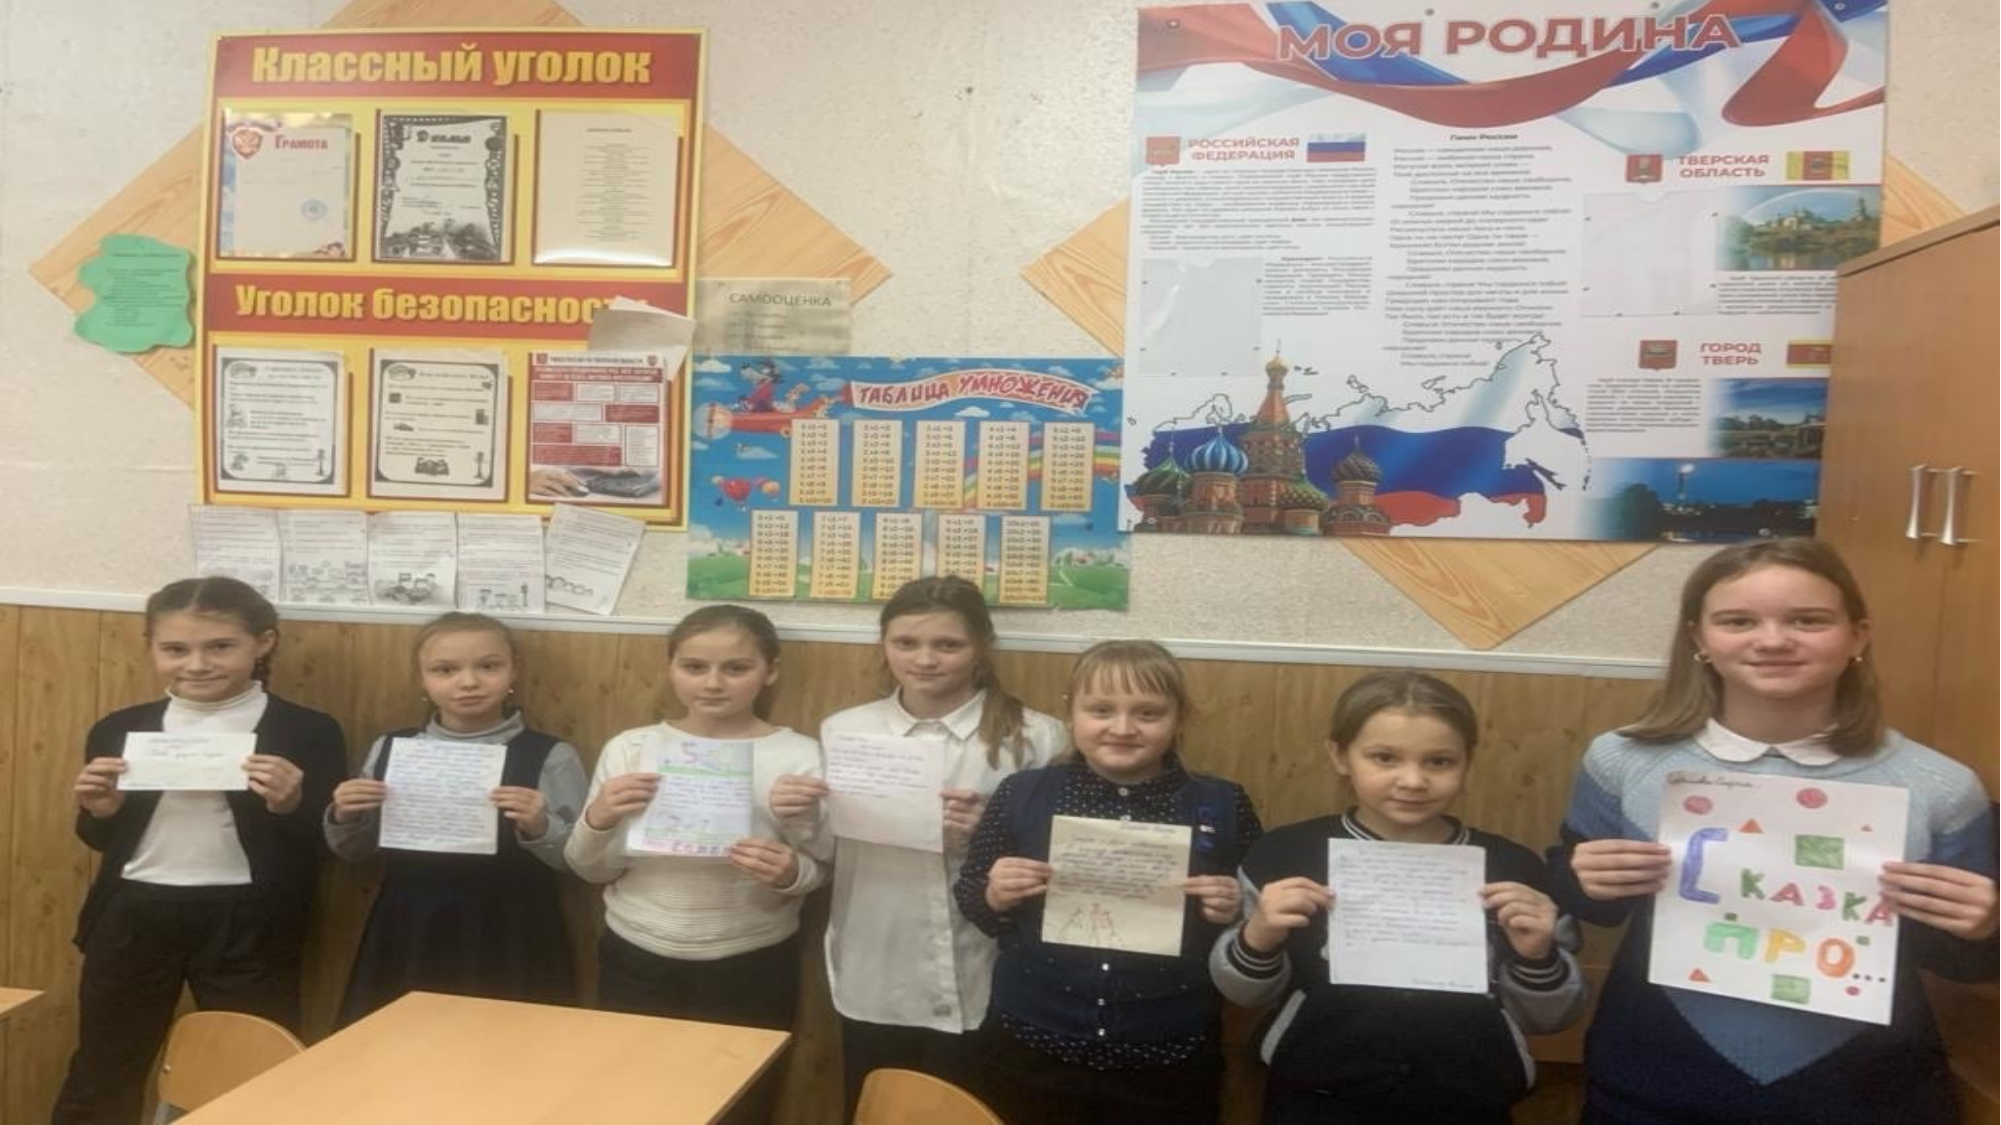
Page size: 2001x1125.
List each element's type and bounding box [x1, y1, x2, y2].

list [0, 0, 2000, 1125]
